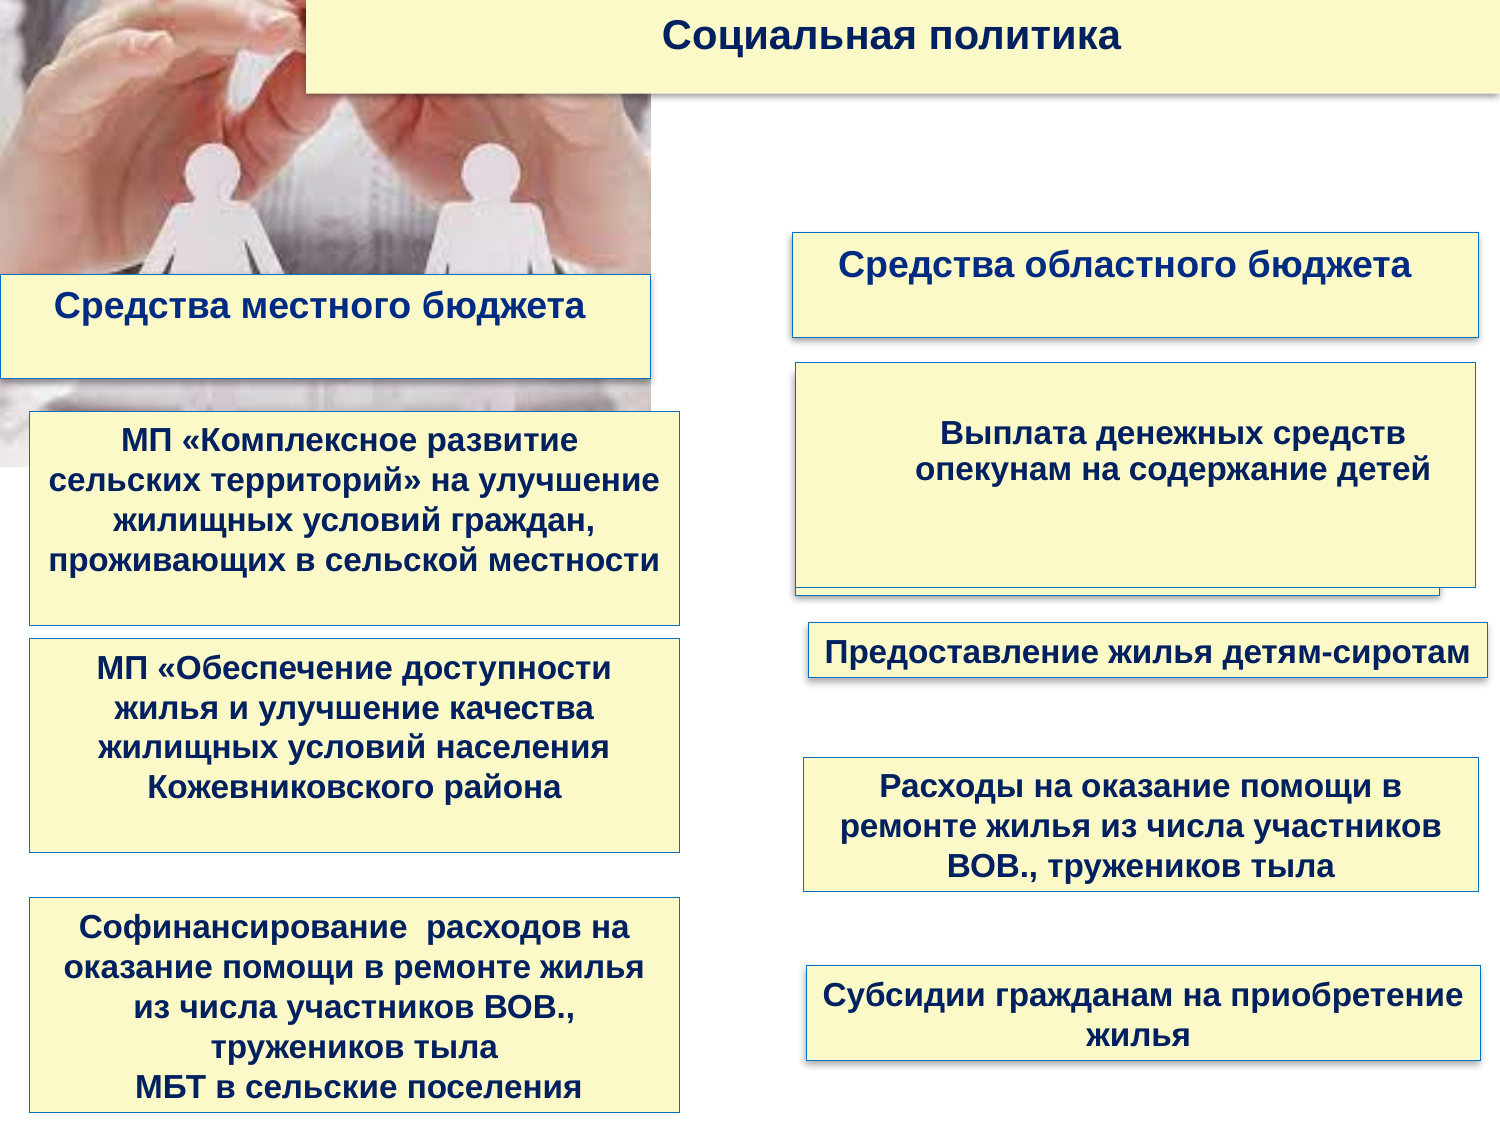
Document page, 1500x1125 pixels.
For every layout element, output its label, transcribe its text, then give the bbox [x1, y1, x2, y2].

text_box МП «Комплексное развитие сельских территорий» на улучшение жилищных условий граждан, проживающих в сельской местности [29, 411, 680, 626]
text_box Софинансирование расходов на оказание помощи в ремонте жилья из числа участников ВОВ., тружеников тыла МБТ в сельские поселения [29, 897, 680, 1113]
text_box Средства областного бюджета [792, 232, 1479, 338]
text_box Субсидии гражданам на приобретение жилья [806, 965, 1481, 1061]
text_box МП «Обеспечение доступности жилья и улучшение качества жилищных условий населения Кожевниковского района [29, 638, 680, 853]
picture [0, 0, 651, 467]
text_box Социальная политика [652, 0, 1500, 94]
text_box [795, 362, 1476, 596]
text_box Расходы на оказание помощи в ремонте жилья из числа участников ВОВ., тружеников тыла [803, 757, 1479, 892]
text_box Предоставление жилья детям-сиротам [808, 622, 1488, 678]
